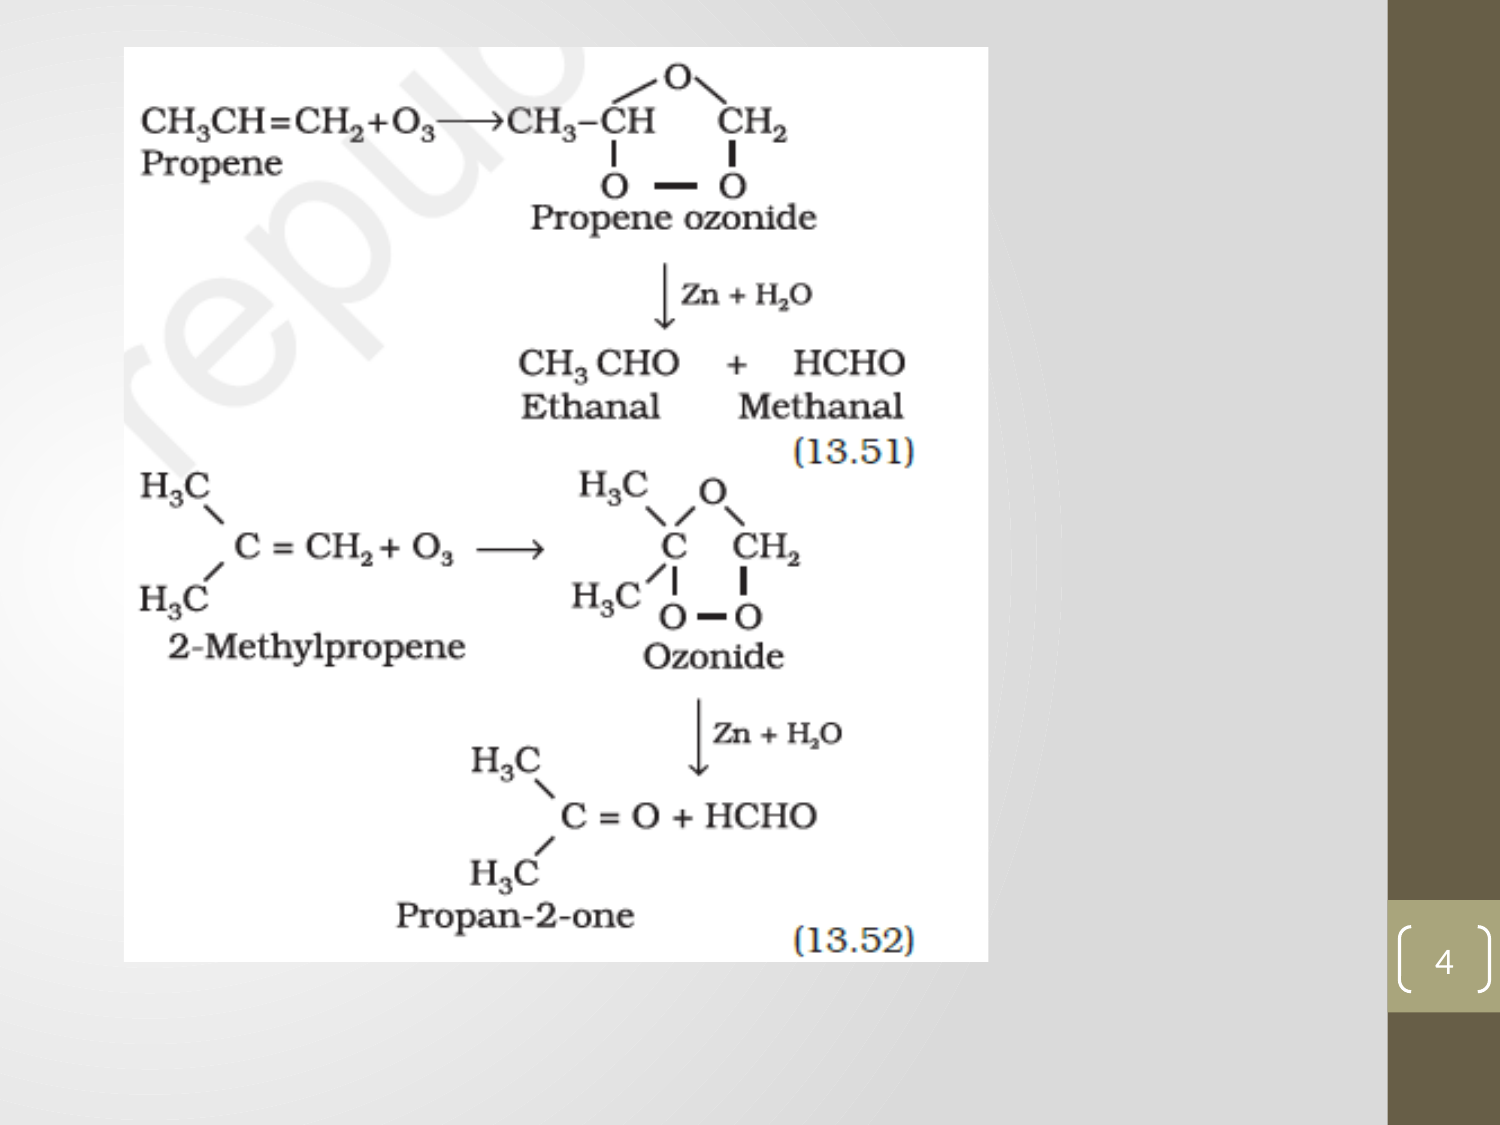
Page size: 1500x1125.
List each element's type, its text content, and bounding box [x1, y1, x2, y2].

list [123, 46, 989, 962]
slide_number 4 [1397, 925, 1492, 994]
